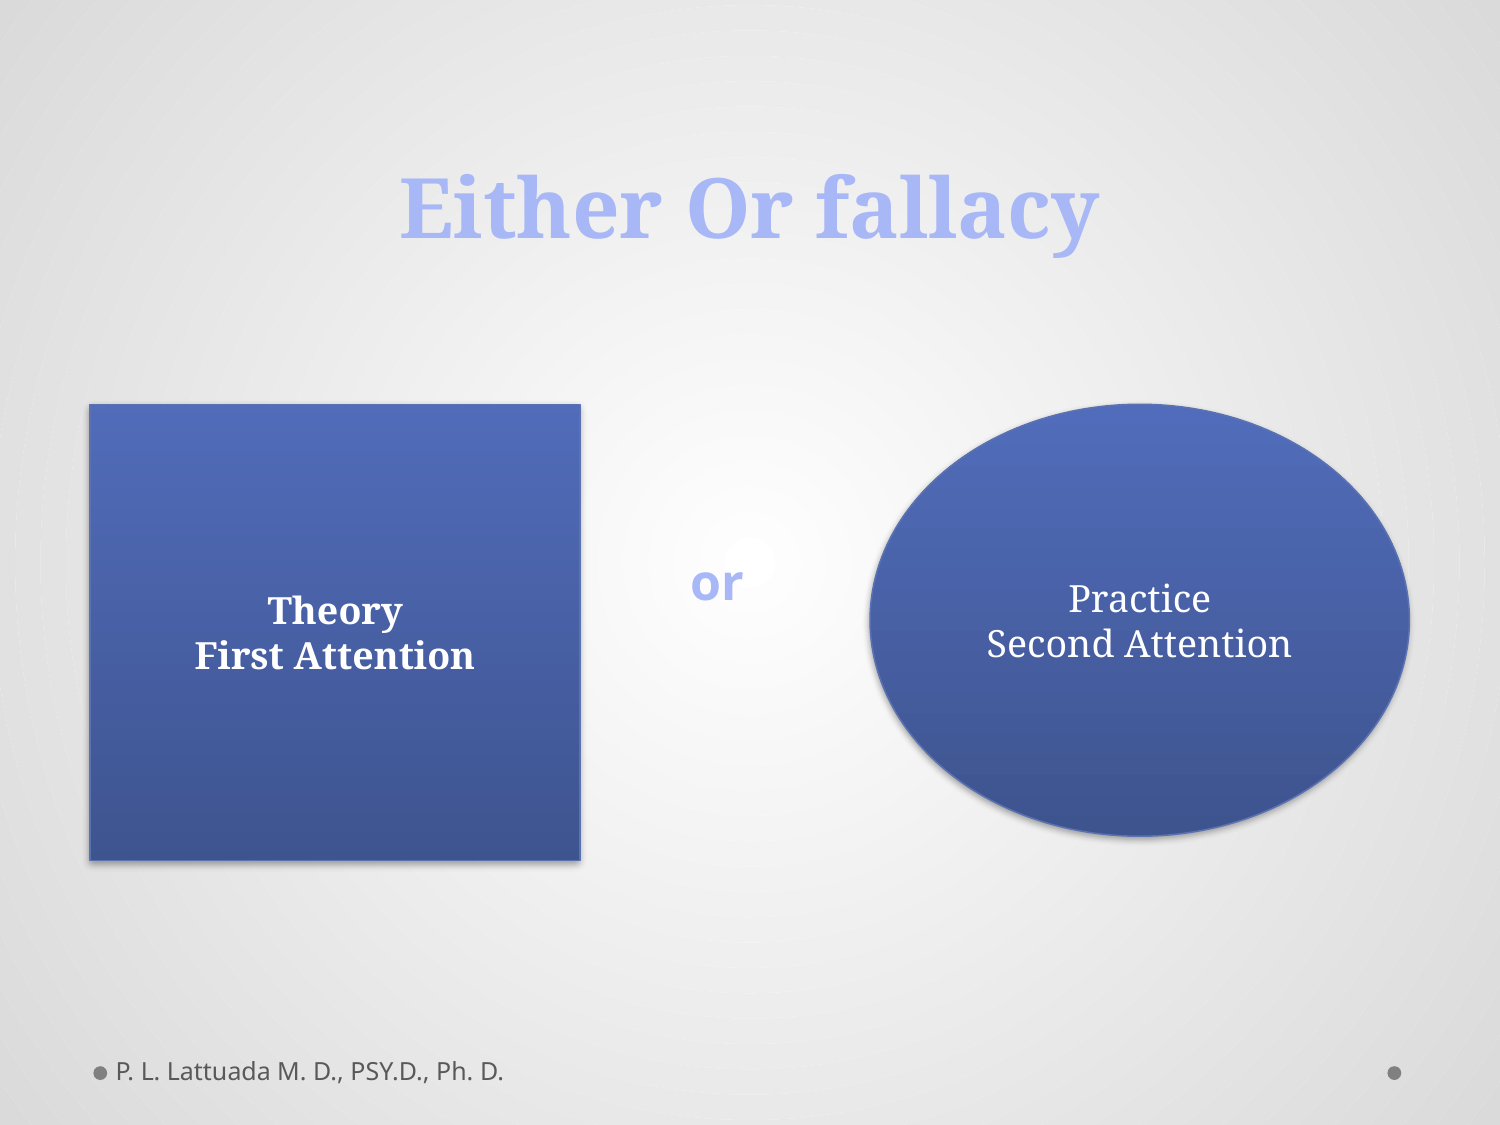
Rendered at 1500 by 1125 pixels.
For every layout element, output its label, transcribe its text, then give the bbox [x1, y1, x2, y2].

text_box Practice Second Attention [869, 403, 1411, 837]
list or [75, 262, 1425, 1005]
text_box Theory First Attention [89, 404, 581, 861]
title Either Or fallacy [75, 0, 1425, 262]
footer P. L. Lattuada M. D., PSY.D., Ph. D. [108, 1042, 576, 1103]
